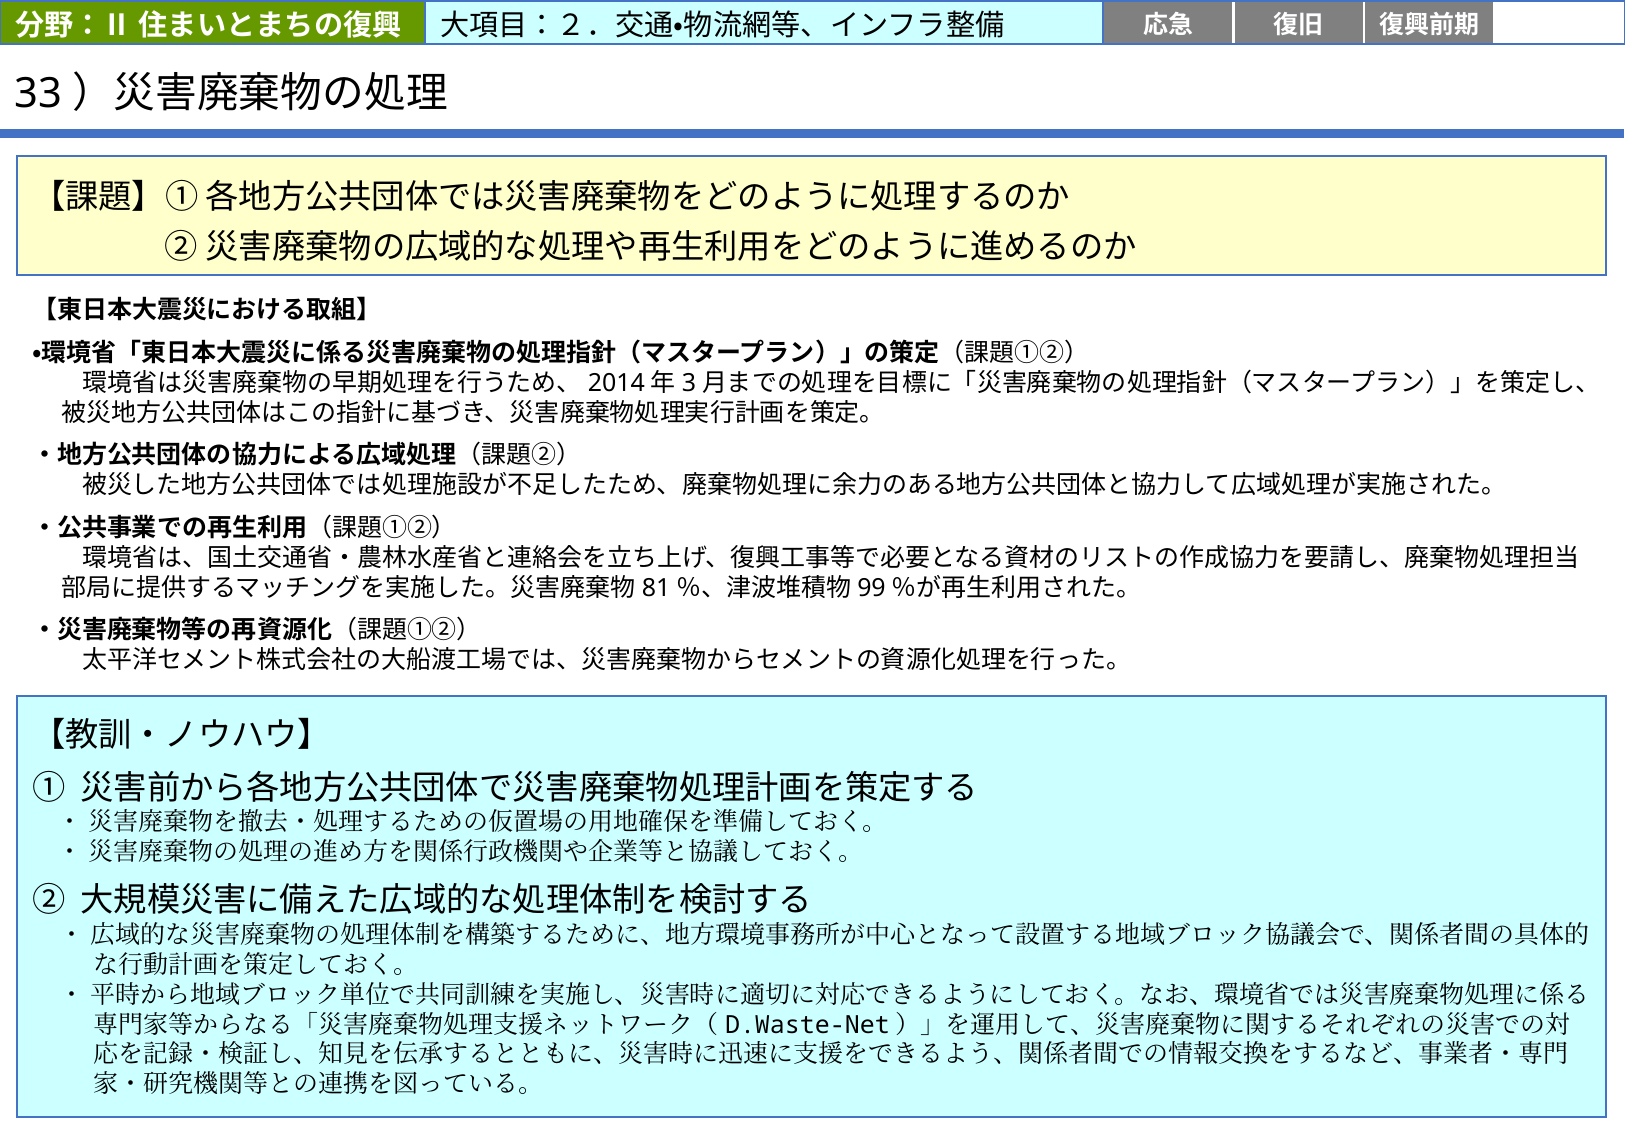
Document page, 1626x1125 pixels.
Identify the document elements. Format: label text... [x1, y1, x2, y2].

title 33）災害廃棄物の処理 [0, 47, 1423, 134]
text_box 分野：Ⅱ 住まいとまちの復興 [0, 0, 424, 45]
text_box 【教訓・ノウハウ】 ① 災害前から各地方公共団体で災害廃棄物処理計画を策定する ・ 災害廃棄物を撤去・処理するための仮置場の用地確保を準備しておく。 ・ 災害廃棄物の処理の進め方を関係行政機関や企業等と協議しておく。 ② 大規模災害に備えた広域的な処理体制を検討する ・ 広域的な災害廃棄物の処理体制を構築するために、地方環境事務所が中心となって設置する地域ブロック協議会で、関係者間の具体的な行動計画を策定しておく。 ・ 平時から地域ブロック単位で共同訓練を実施し、災害時に適切に対応できるようにしておく。なお、環境省では災害廃棄物処理に係る専門家等からなる「災害廃棄物処理支援ネットワーク（D.Waste-Net）」を運用して、災害廃棄物に関するそれぞれの災害での対応を記録・検証し、知見を伝承するとともに、災害時に迅速に支援をできるよう、関係者間での情報交換をするなど、事業者・専門家・研究機関等との連携を図っている。 [16, 695, 1607, 1118]
text_box 【東日本大震災における取組】 ・環境省「東日本大震災に係る災害廃棄物の処理指針（マスタープラン）」の策定（課題①②） 環境省は災害廃棄物の早期処理を行うため、2014年3月までの処理を目標に「災害廃棄物の処理指針（マスタープラン）」を策定し、被災地方公共団体はこの指針に基づき、災害廃棄物処理実行計画を策定。 ・地方公共団体の協力による広域処理（課題②） 被災した地方公共団体では処理施設が不足したため、廃棄物処理に余力のある地方公共団体と協力して広域処理が実施された。 ・公共事業での再生利用（課題①②） 環境省は、国土交通省・農林水産省と連絡会を立ち上げ、復興工事等で必要となる資材のリストの作成協力を要請し、廃棄物処理担当部局に提供するマッチングを実施した。災害廃棄物81％、津波堆積物99％が再生利用された。 ・災害廃棄物等の再資源化（課題①②） 太平洋セメント株式会社の大船渡工場では、災害廃棄物からセメントの資源化処理を行った。 [16, 294, 1607, 674]
text_box 大項目：２．交通・物流網等、インフラ整備 [424, 0, 1102, 45]
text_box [1103, 0, 1625, 45]
text_box 【課題】① 各地方公共団体では災害廃棄物をどのように処理するのか ② 災害廃棄物の広域的な処理や再生利用をどのように進めるのか [16, 155, 1607, 276]
